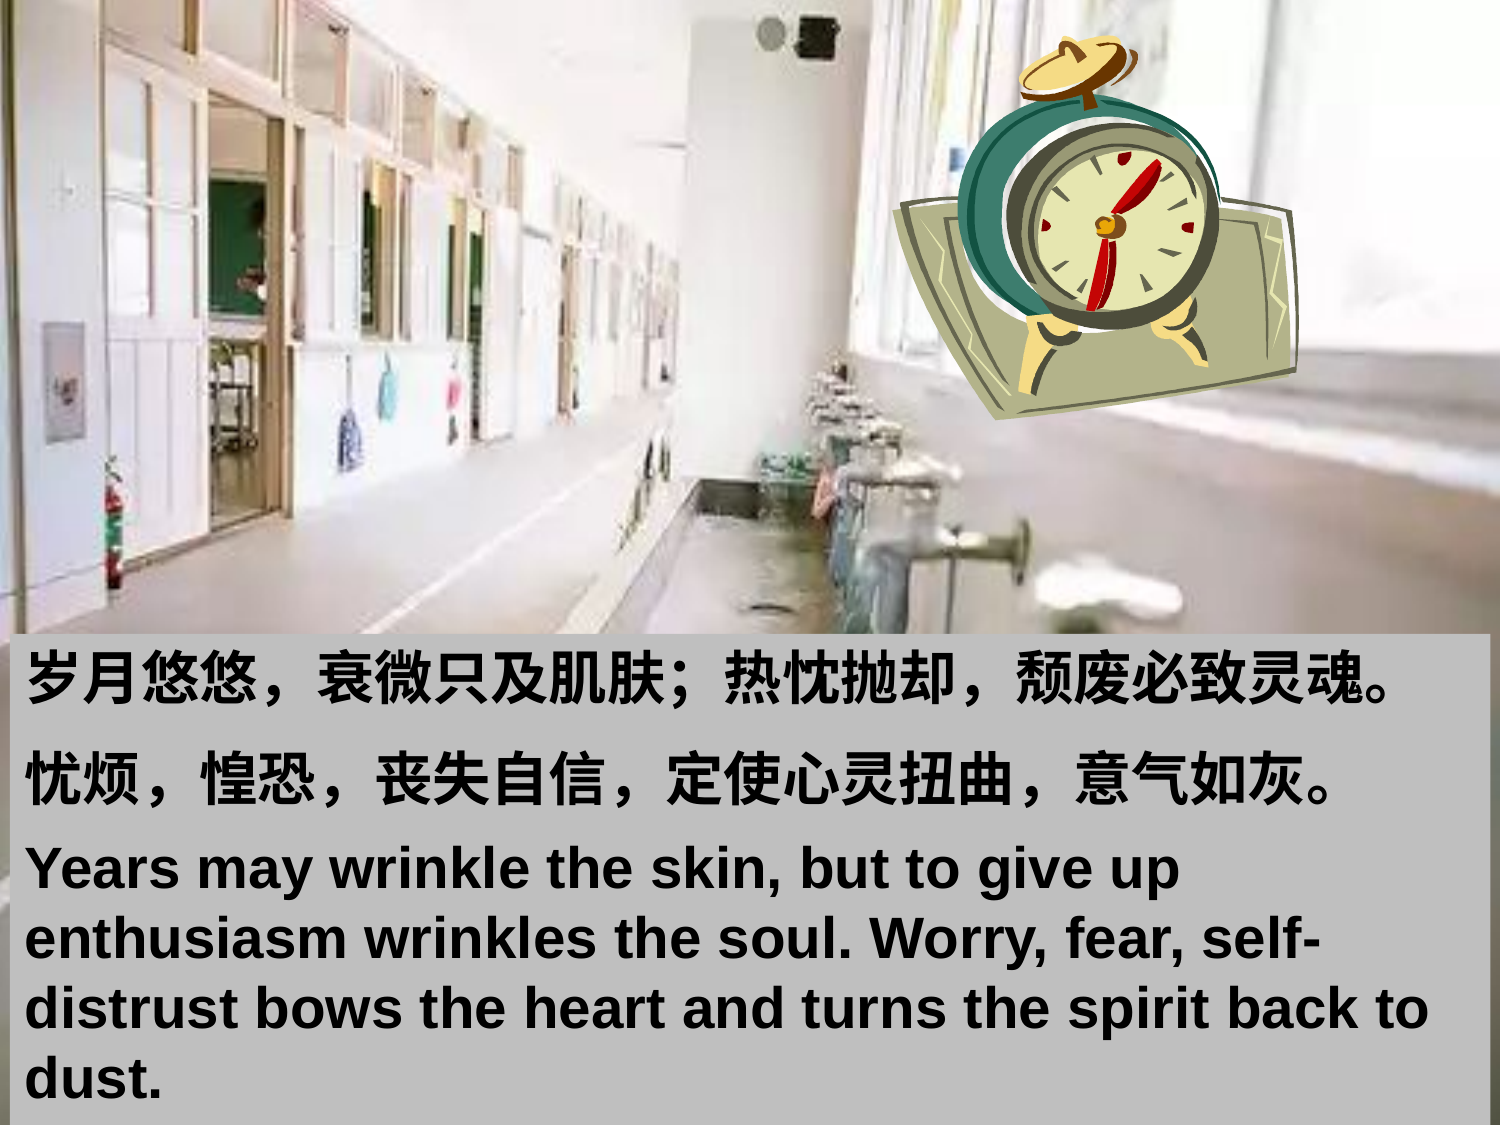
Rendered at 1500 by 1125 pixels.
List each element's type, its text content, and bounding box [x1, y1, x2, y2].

picture [0, 0, 1500, 1125]
list 岁月悠悠，衰微只及肌肤；热忱抛却，颓废必致灵魂。忧烦，惶恐，丧失自信，定使心灵扭曲，意气如灰。 Years may wrinkle the skin, but to give up enthusiasm wrinkles the soul. Worry, fear, self-distrust bows the heart and turns the spirit back to dust. [9, 633, 1491, 1125]
